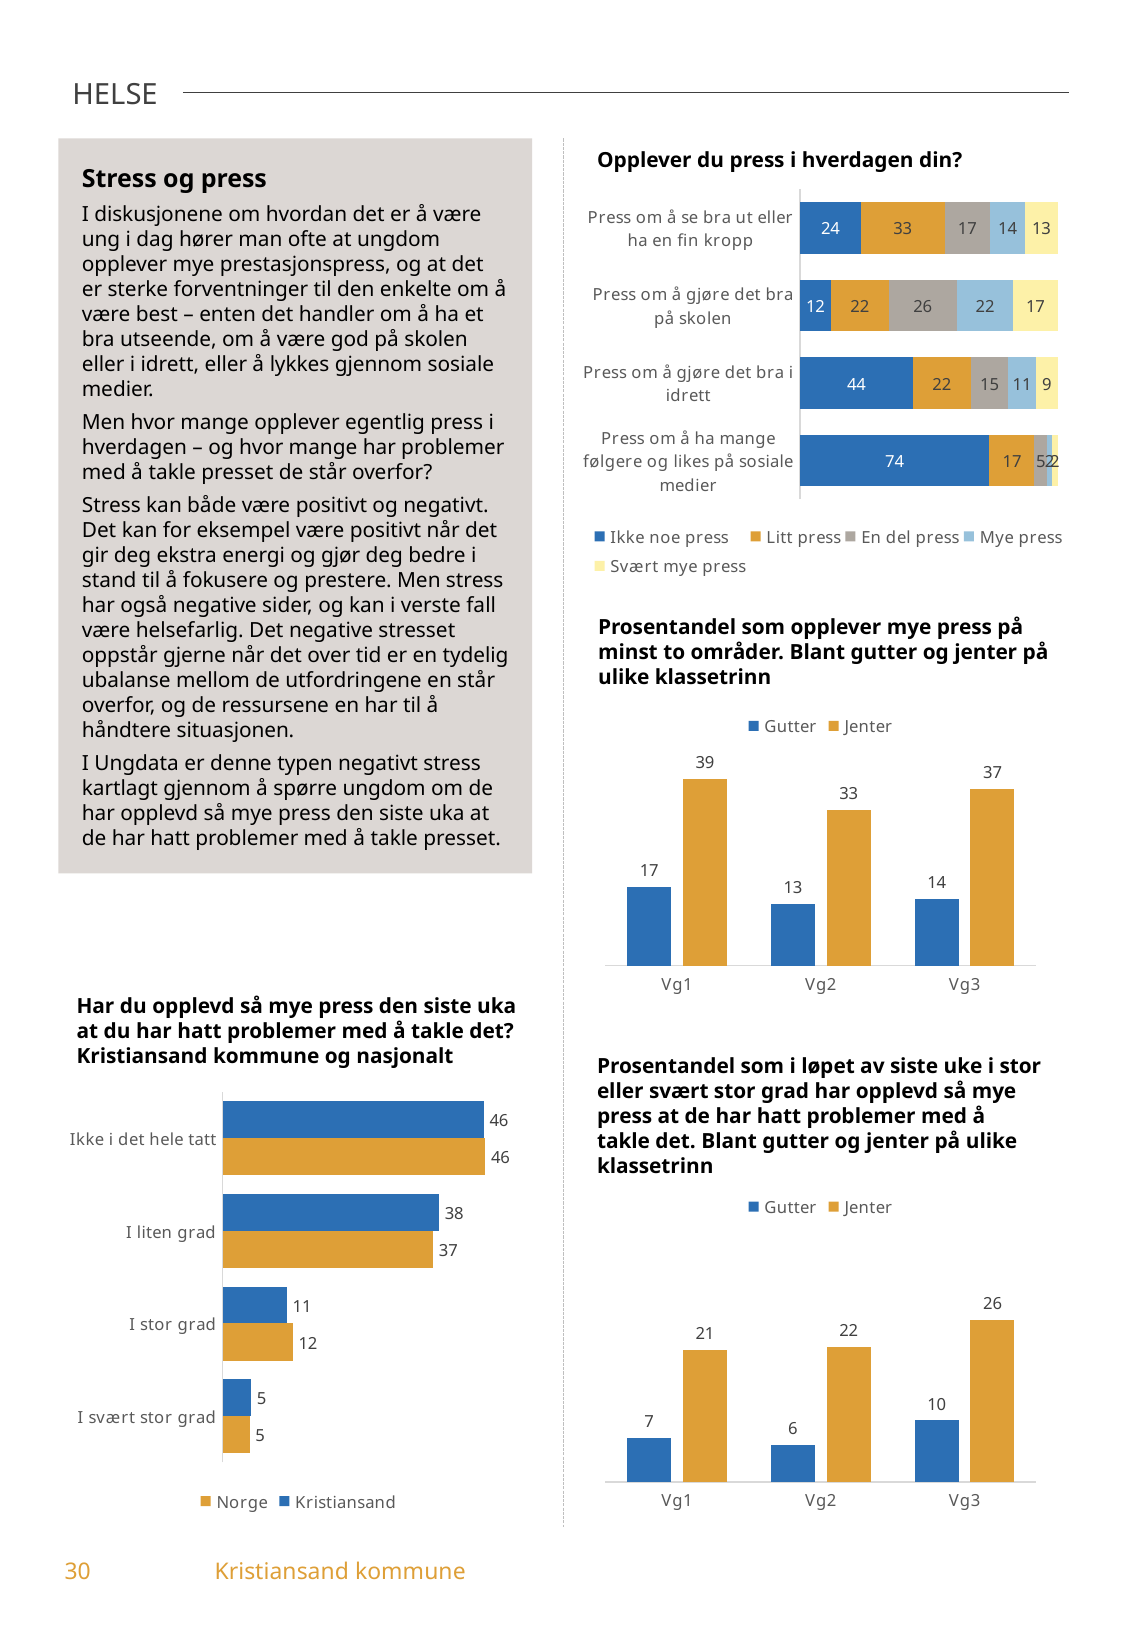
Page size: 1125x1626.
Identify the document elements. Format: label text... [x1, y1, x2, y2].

chart [60, 1087, 537, 1519]
chart [582, 182, 1067, 584]
text_box Har du opplevd så mye press den siste uka at du har hatt problemer med å takle det? Kristiansand kommune og nasjonalt [61, 984, 536, 1075]
text_box Stress og press I diskusjonene om hvordan det er å være ung i dag hører man ofte at ungdom opplever mye prestasjonspress, og at det er sterke forventninger til den enkelte om å være best – enten det handler om å ha et bra utseende, om å være god på skolen eller i idrett, eller å lykkes gjennom sosiale medier. Men hvor mange opplever egentlig press i hverdagen – og hvor mange har problemer med å takle presset de står overfor? Stress kan både være positivt og negativt. Det kan for eksempel være positivt når det gir deg ekstra energi og gjør deg bedre i stand til å fokusere og prestere. Men stress har også negative sider, og kan i verste fall være helsefarlig. Det negative stresset oppstår gjerne når det over tid er en tydelig ubalanse mellom de utfordringene en står overfor, og de ressursene en har til å håndtere situasjonen. I Ungdata er denne typen negativt stress kartlagt gjennom å spørre ungdom om de har opplevd så mye press den siste uka at de har hatt problemer med å takle presset. [58, 138, 533, 874]
text_box Prosentandel som opplever mye press på minst to områder. Blant gutter og jenter på ulike klassetrinn [583, 606, 1069, 697]
chart [582, 1178, 1060, 1527]
text_box HELSE [57, 68, 1067, 118]
text_box Opplever du press i hverdagen din? [582, 139, 1070, 180]
chart [582, 697, 1060, 1013]
text_box Prosentandel som i løpet av siste uke i stor eller svært stor grad har opplevd så mye press at de har hatt problemer med å takle det. Blant gutter og jenter på ulike klassetrinn [582, 1045, 1058, 1178]
text_box 30 Kristiansand kommune [49, 1549, 1049, 1592]
